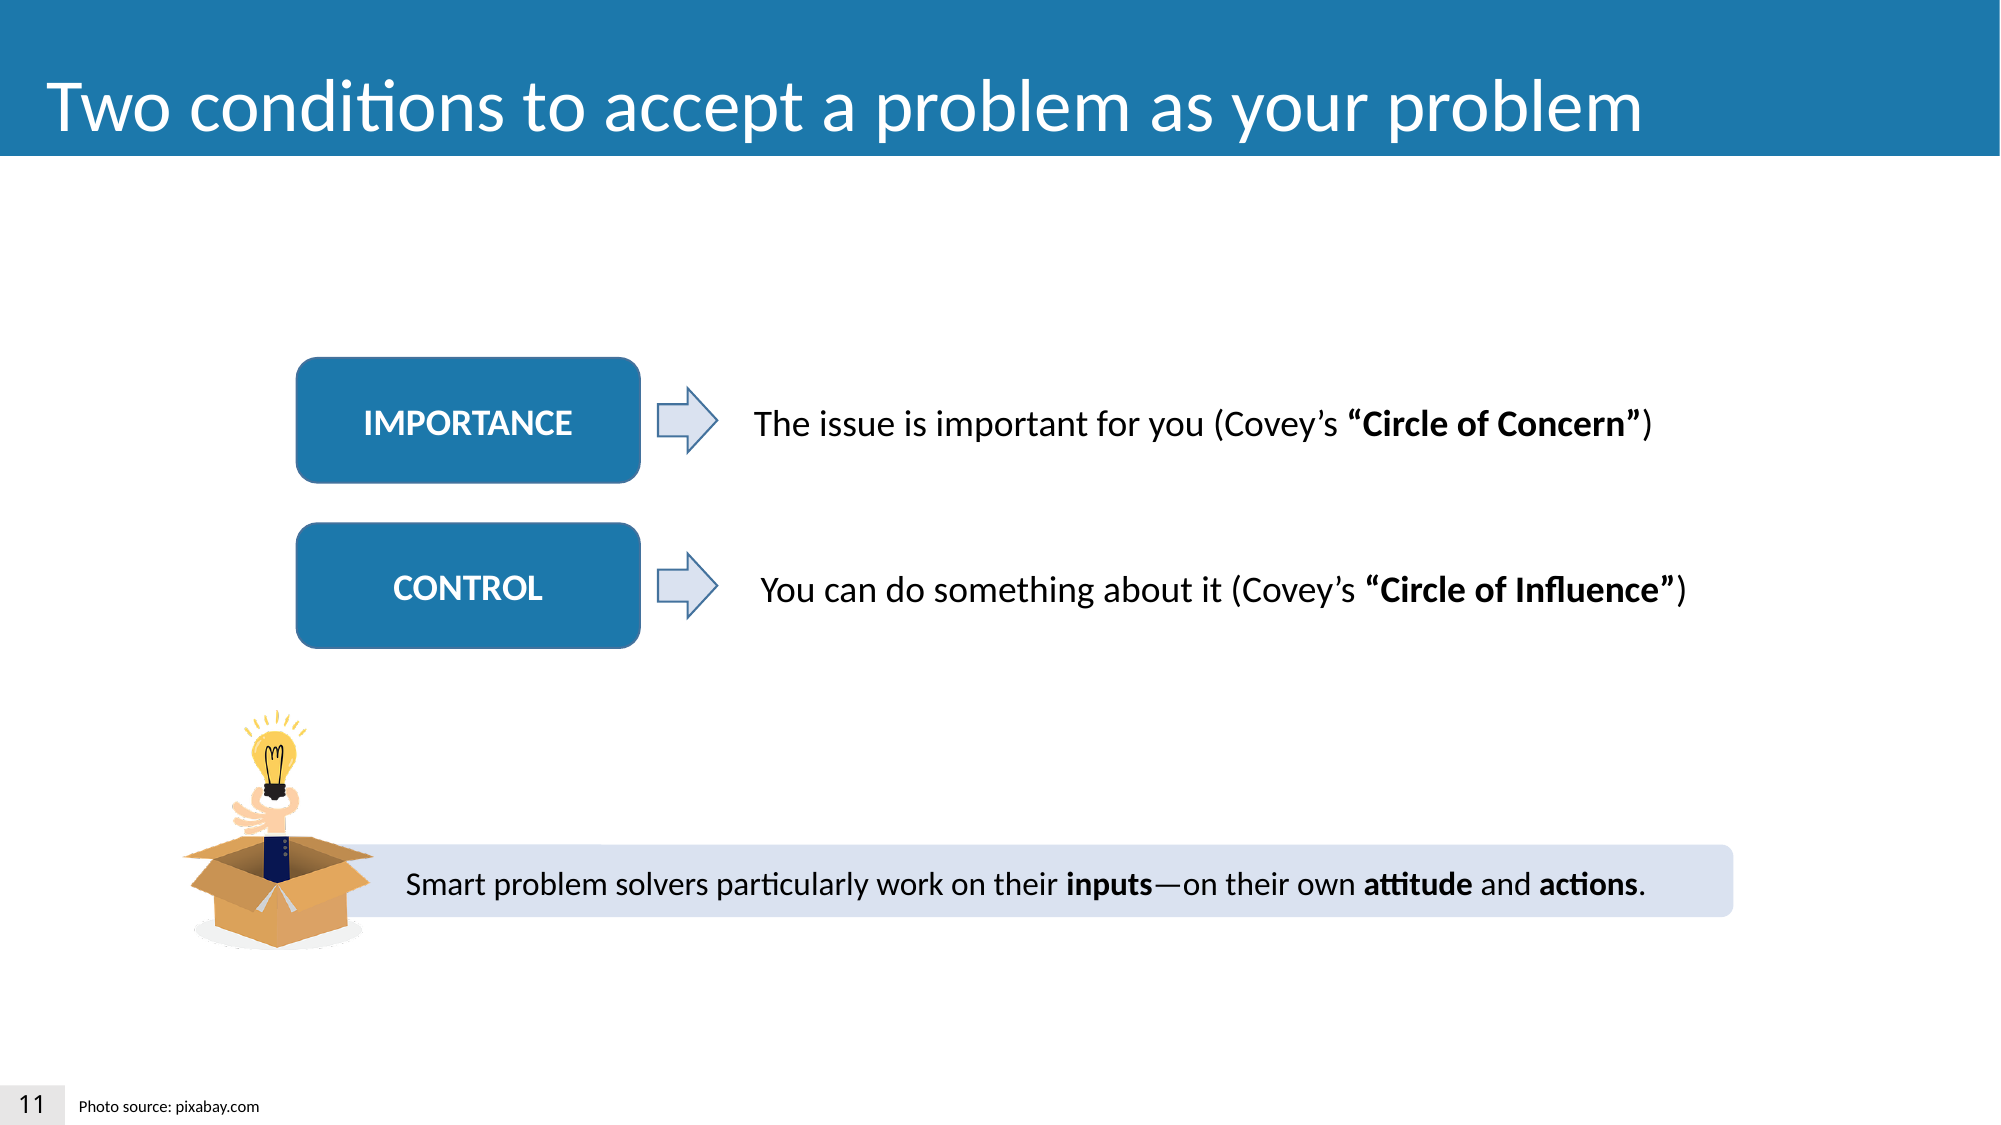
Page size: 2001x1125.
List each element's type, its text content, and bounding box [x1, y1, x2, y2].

text_box [0, 0, 2000, 157]
text_box Photo source: pixabay.com [63, 1088, 275, 1123]
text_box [296, 357, 1673, 483]
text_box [296, 523, 1713, 664]
text_box Two conditions to accept a problem as your problem [31, 48, 1661, 154]
text_box 11 [0, 1084, 66, 1125]
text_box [181, 709, 1944, 950]
